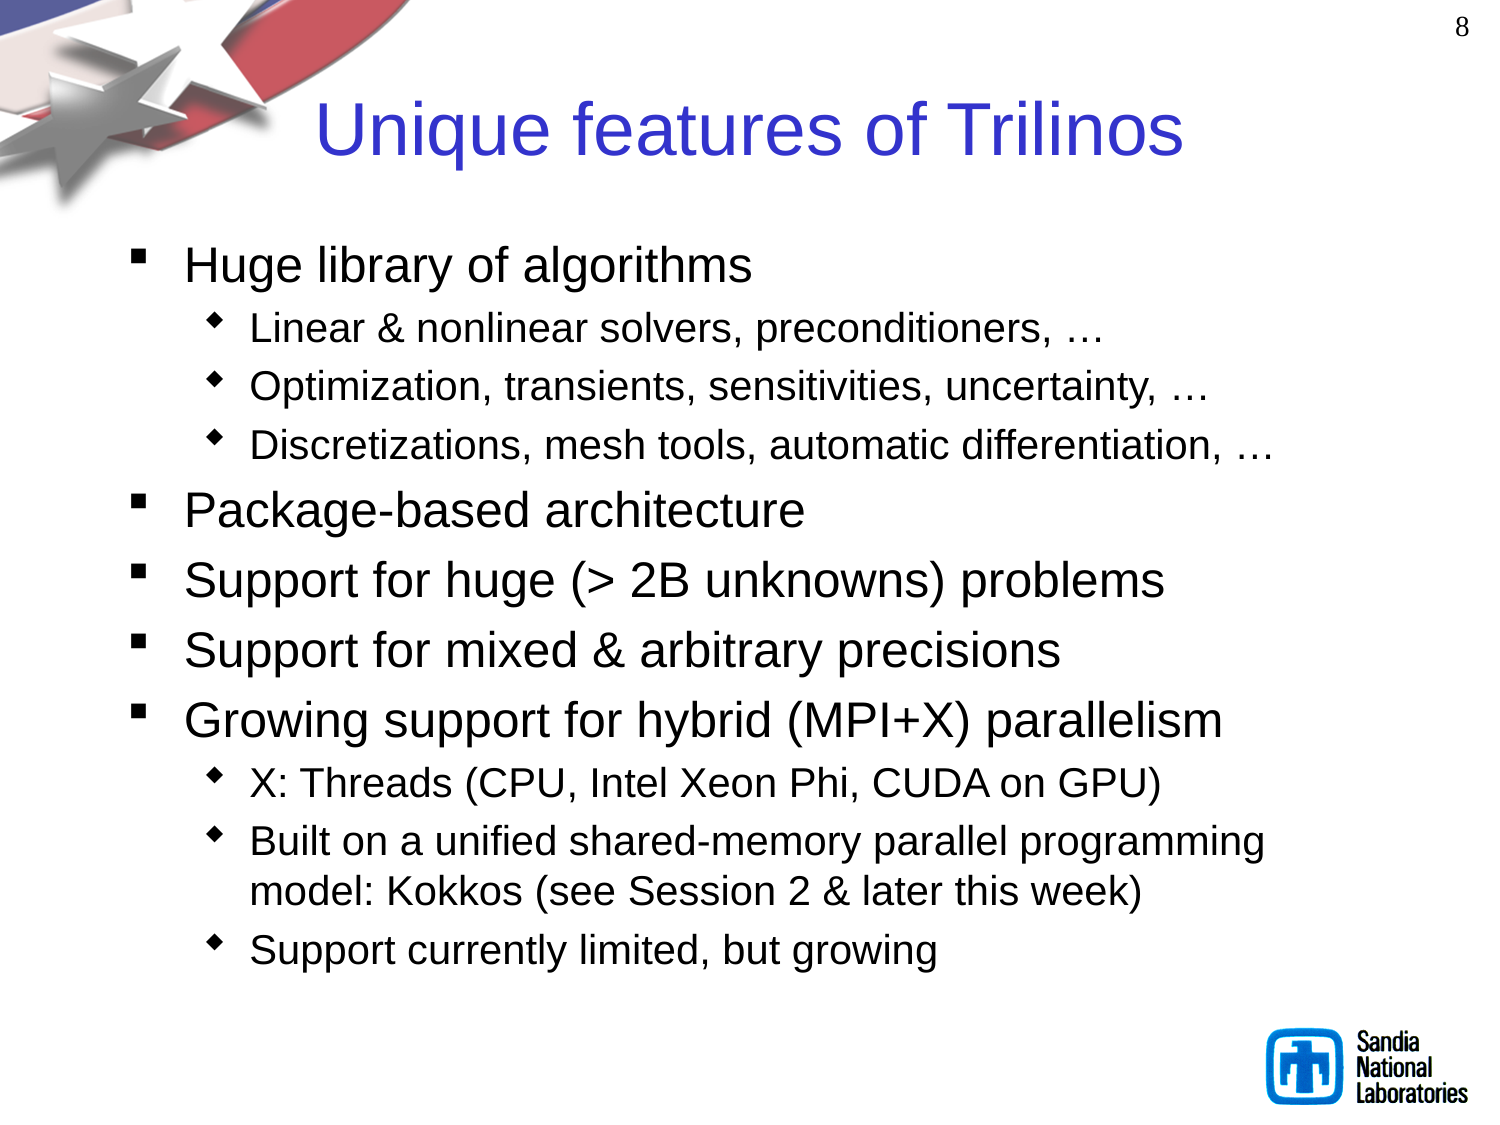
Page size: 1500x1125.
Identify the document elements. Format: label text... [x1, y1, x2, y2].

title Unique features of Trilinos [426, 37, 1388, 213]
picture [0, 0, 421, 240]
picture [1262, 1024, 1469, 1105]
footer 8 [1424, 0, 1500, 63]
list Huge library of algorithms Linear & nonlinear solvers, preconditioners, … Optimization, transients, sensitivities, uncertainty, … Discretizations, mesh tools, automatic differentiation, … Package-based architecture Support for huge (> 2B unknowns) problems Support for mixed & arbitrary precisions Growing support for hybrid (MPI+X) parallelism X: Threads (CPU, Intel Xeon Phi, CUDA on GPU) Built on a unified shared-memory parallel programming model: Kokkos (see Session 2 & later this week) Support currently limited, but growing [112, 224, 1388, 1013]
